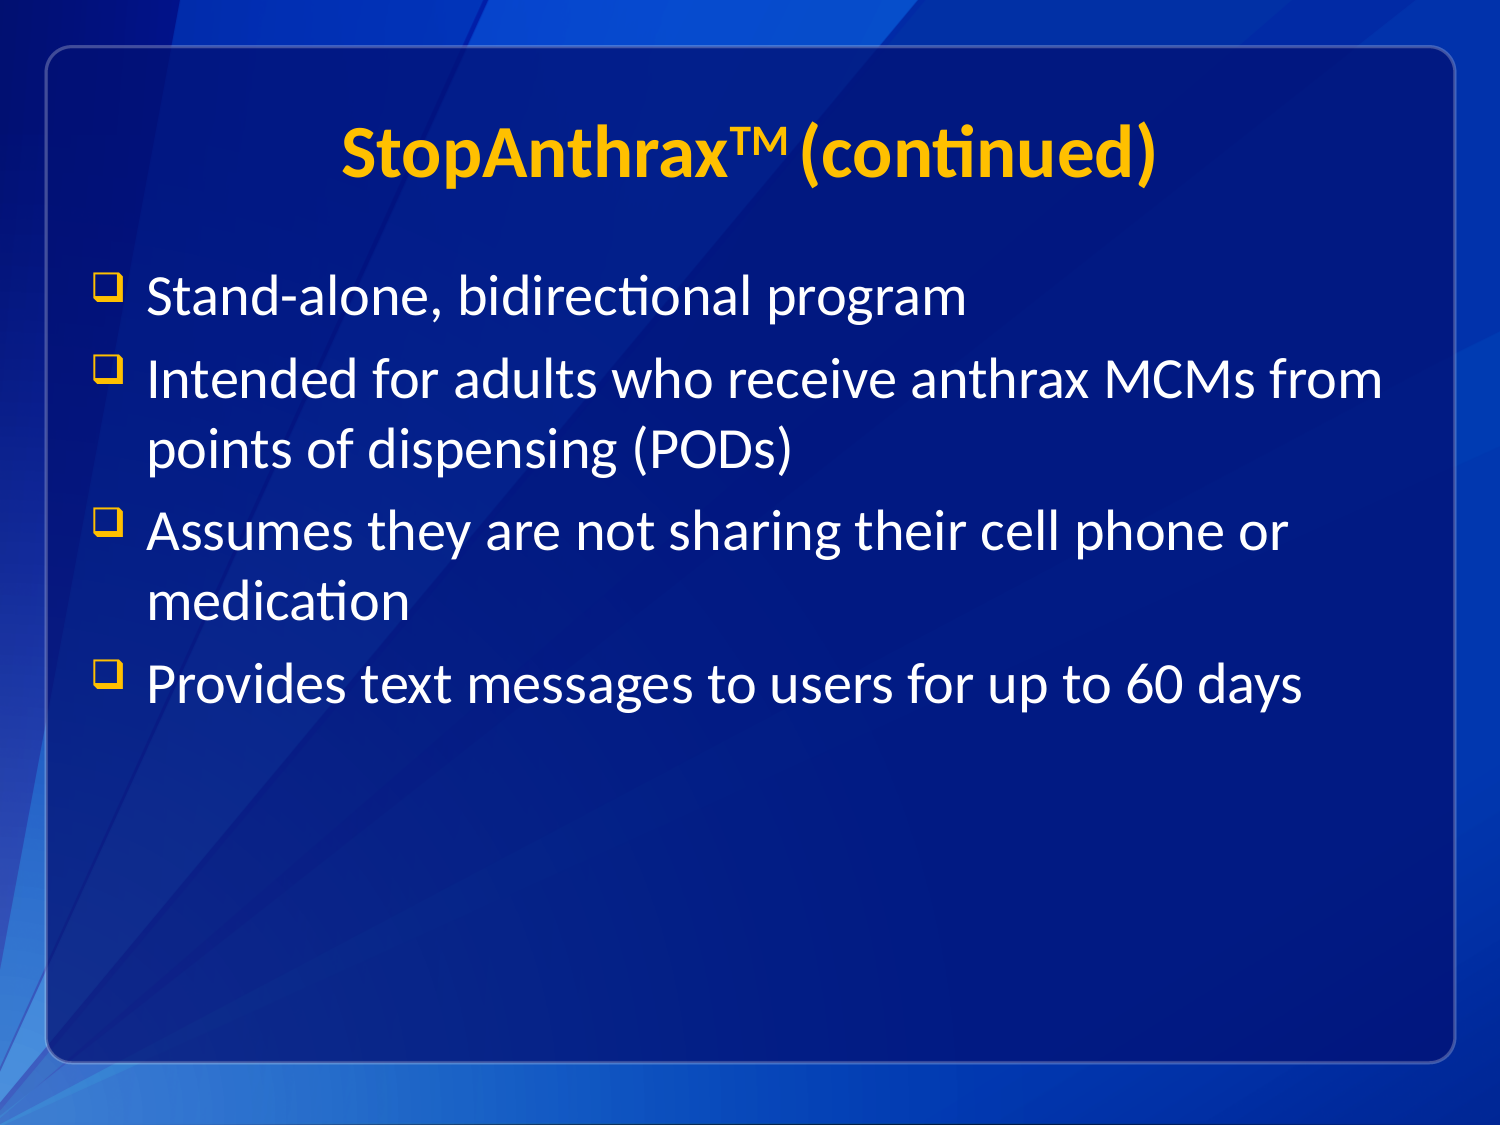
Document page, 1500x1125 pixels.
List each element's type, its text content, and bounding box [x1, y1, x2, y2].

picture [0, 0, 1500, 1125]
list Stand-alone, bidirectional program Intended for adults who receive anthrax MCMs from points of dispensing (PODs) Assumes they are not sharing their cell phone or medication Provides text messages to users for up to 60 days [75, 249, 1425, 1032]
title StopAnthraxTM (continued) [75, 63, 1425, 233]
